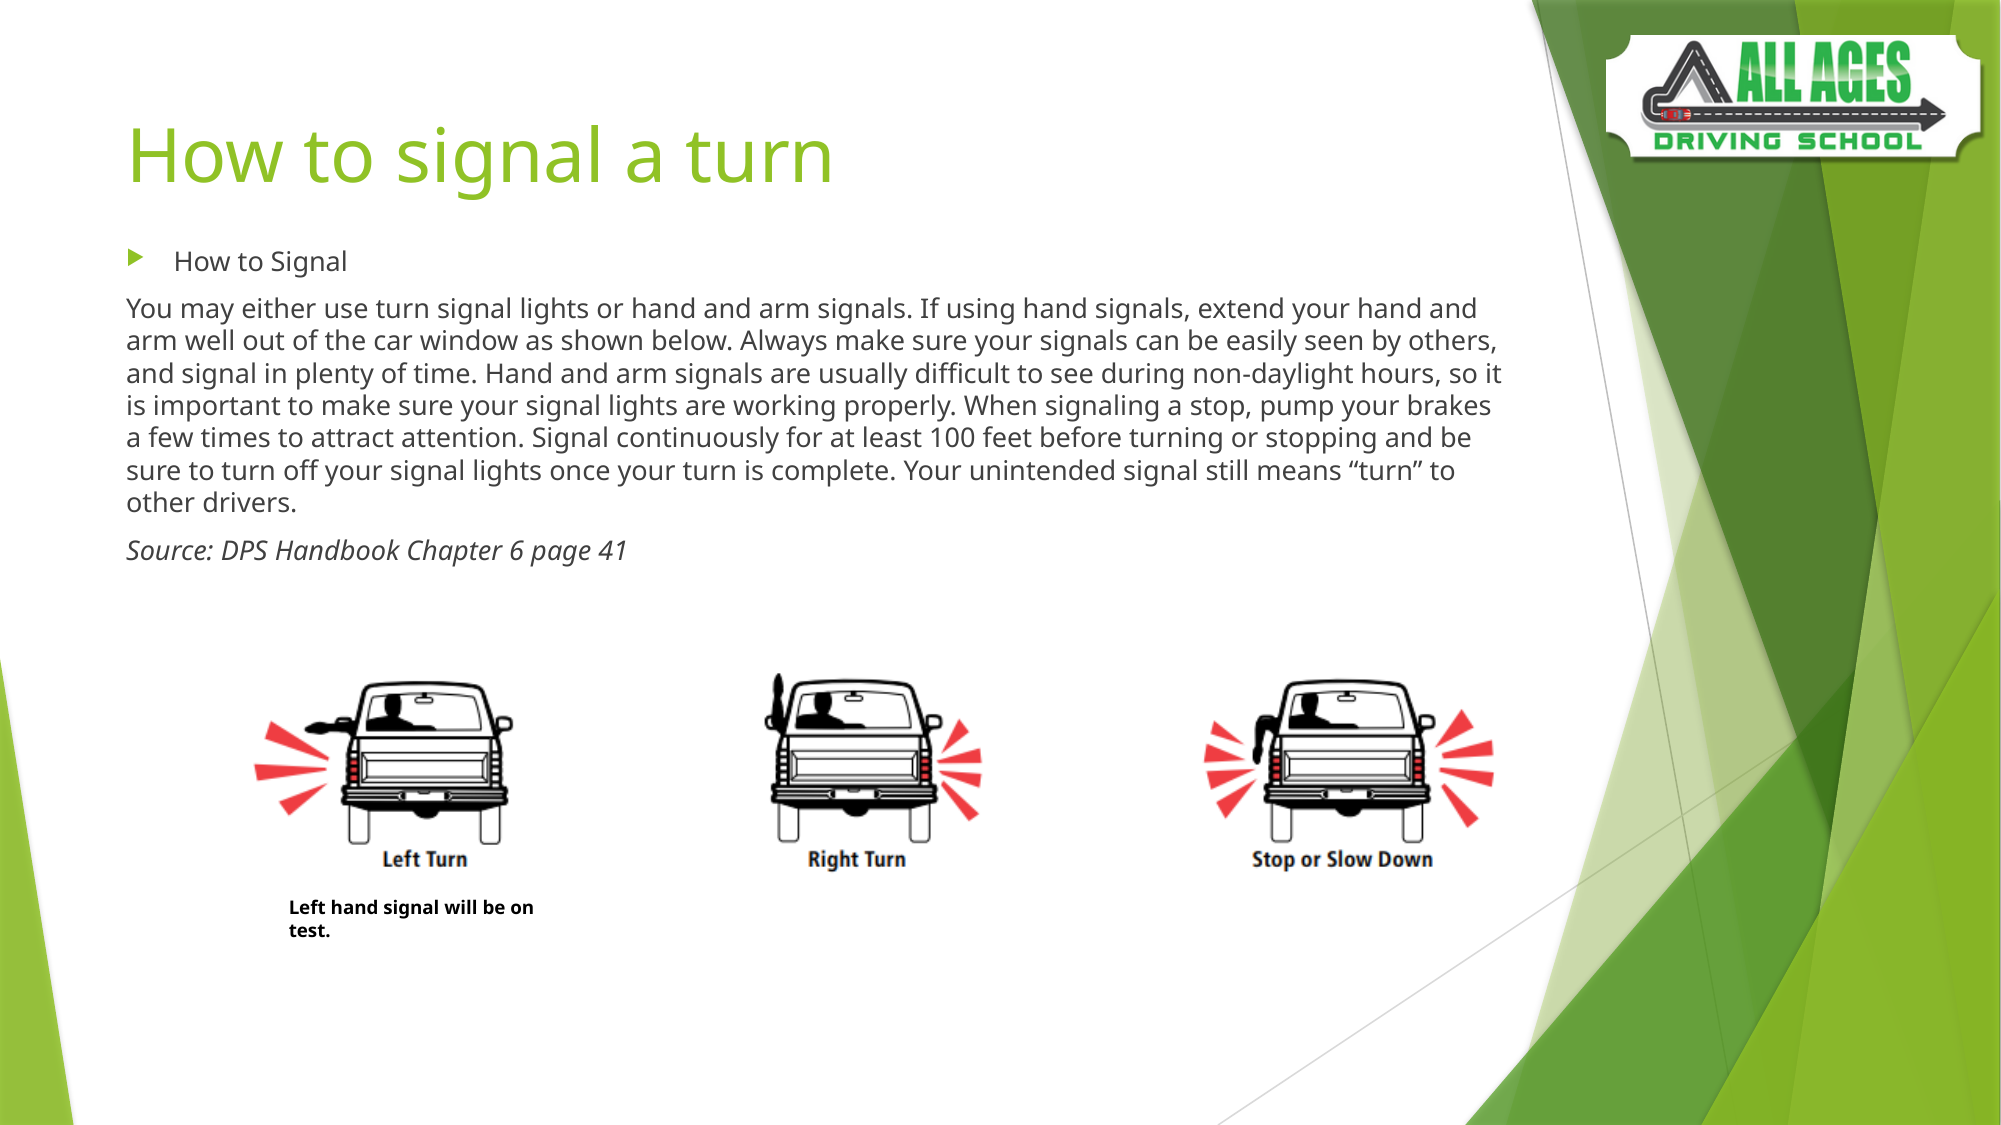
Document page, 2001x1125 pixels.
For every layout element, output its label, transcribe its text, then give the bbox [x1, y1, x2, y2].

text_box Left hand signal will be on test. [273, 898, 588, 949]
list How to Signal You may either use turn signal lights or hand and arm signals. If using hand signals, extend your hand and arm well out of the car window as shown below. Always make sure your signals can be easily seen by others, and signal in plenty of time. Hand and arm signals are usually difficult to see during non-daylight hours, so it is important to make sure your signal lights are working properly. When signaling a stop, pump your brakes a few times to attract attention. Signal continuously for at least 100 feet before turning or stopping and be sure to turn off your signal lights once your turn is complete. Your unintended signal still means “turn” to other drivers. Source: DPS Handbook Chapter 6 page 41 [111, 236, 1522, 574]
picture [227, 650, 1522, 889]
title How to signal a turn [111, 99, 1522, 236]
picture [1606, 34, 1988, 166]
